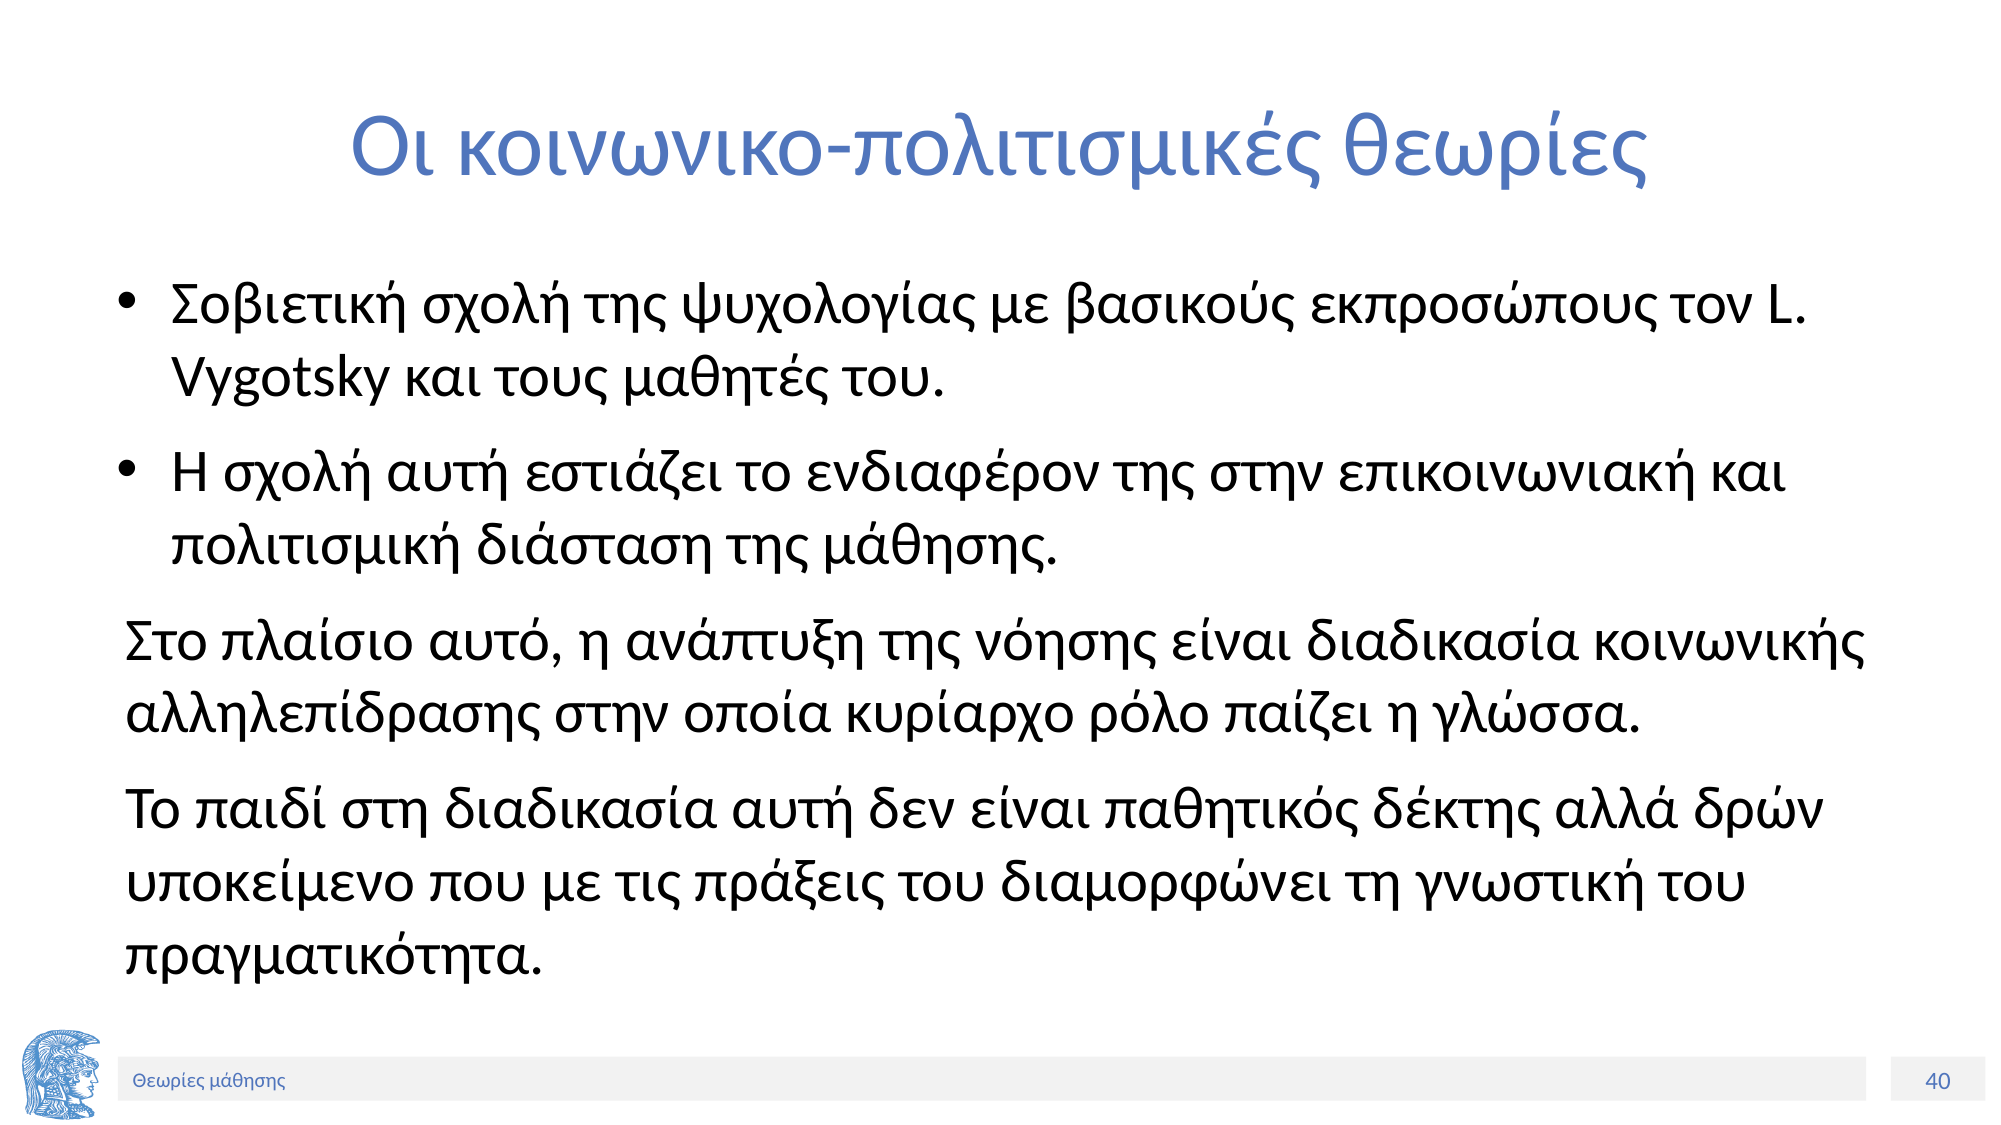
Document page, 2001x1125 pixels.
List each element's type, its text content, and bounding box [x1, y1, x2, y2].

title Οι κοινωνικο-πολιτισμικές θεωρίες [99, 45, 1900, 233]
picture [12, 1026, 108, 1120]
list Σοβιετική σχολή της ψυχολογίας με βασικούς εκπροσώπους τον L. Vygotsky και τους μαθητές του. Η σχολή αυτή εστιάζει το ενδιαφέρον της στην επικοινωνιακή και πολιτισμική διάσταση της μάθησης. Στο πλαίσιο αυτό, η ανάπτυξη της νόησης είναι διαδικασία κοινωνικής αλληλεπίδρασης στην οποία κυρίαρχο ρόλο παίζει η γλώσσα. Το παιδί στη διαδικασία αυτή δεν είναι παθητικός δέκτης αλλά δρών υποκείμενο που με τις πράξεις του διαμορφώνει τη γνωστική του πραγματικότητα. [101, 255, 1902, 998]
